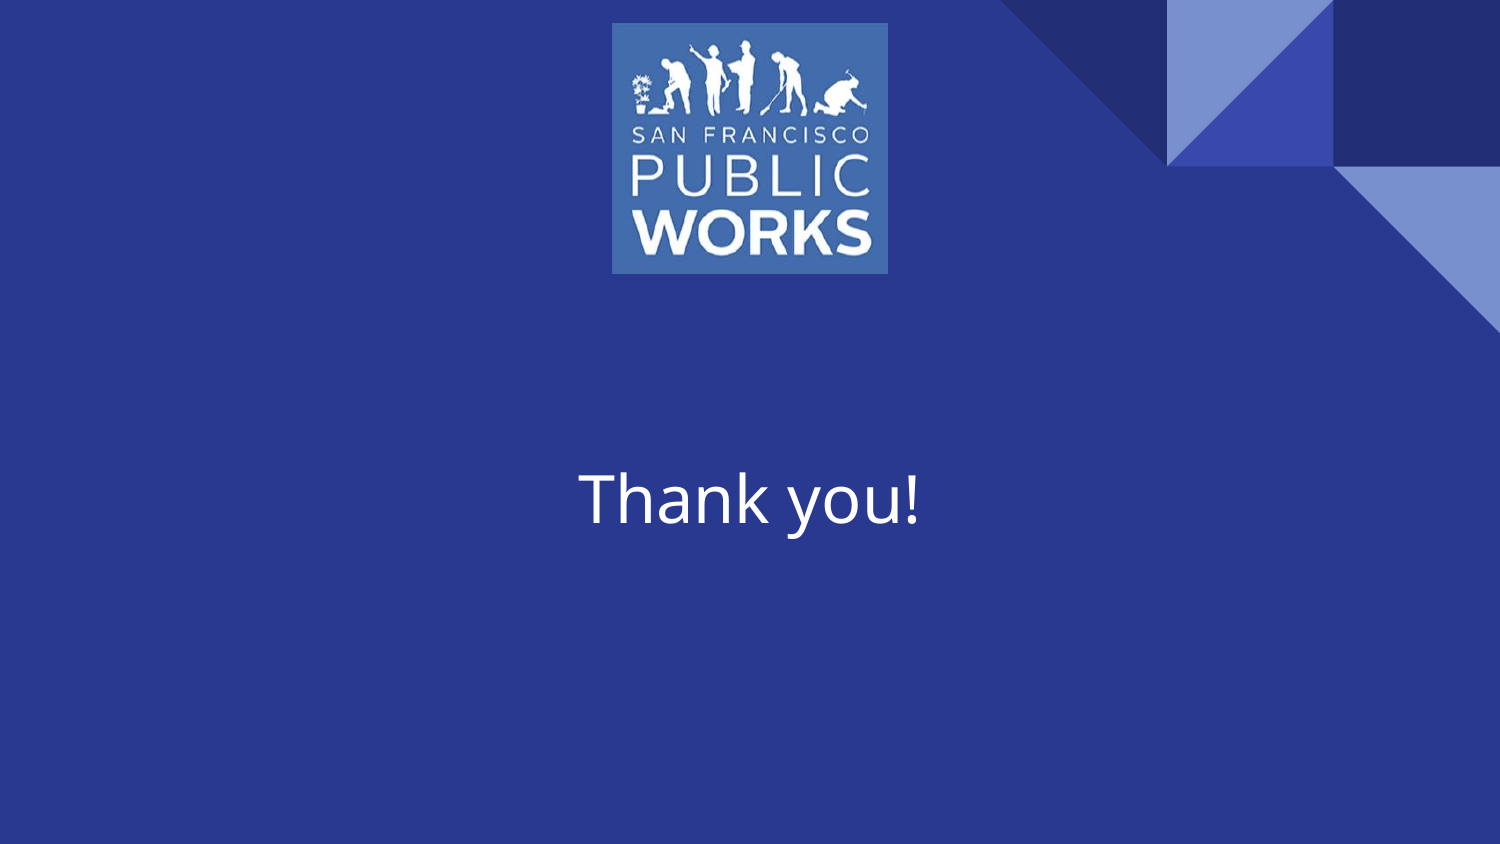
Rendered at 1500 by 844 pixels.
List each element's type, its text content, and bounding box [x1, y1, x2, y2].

picture [611, 22, 889, 274]
title Thank you! [51, 409, 1449, 558]
